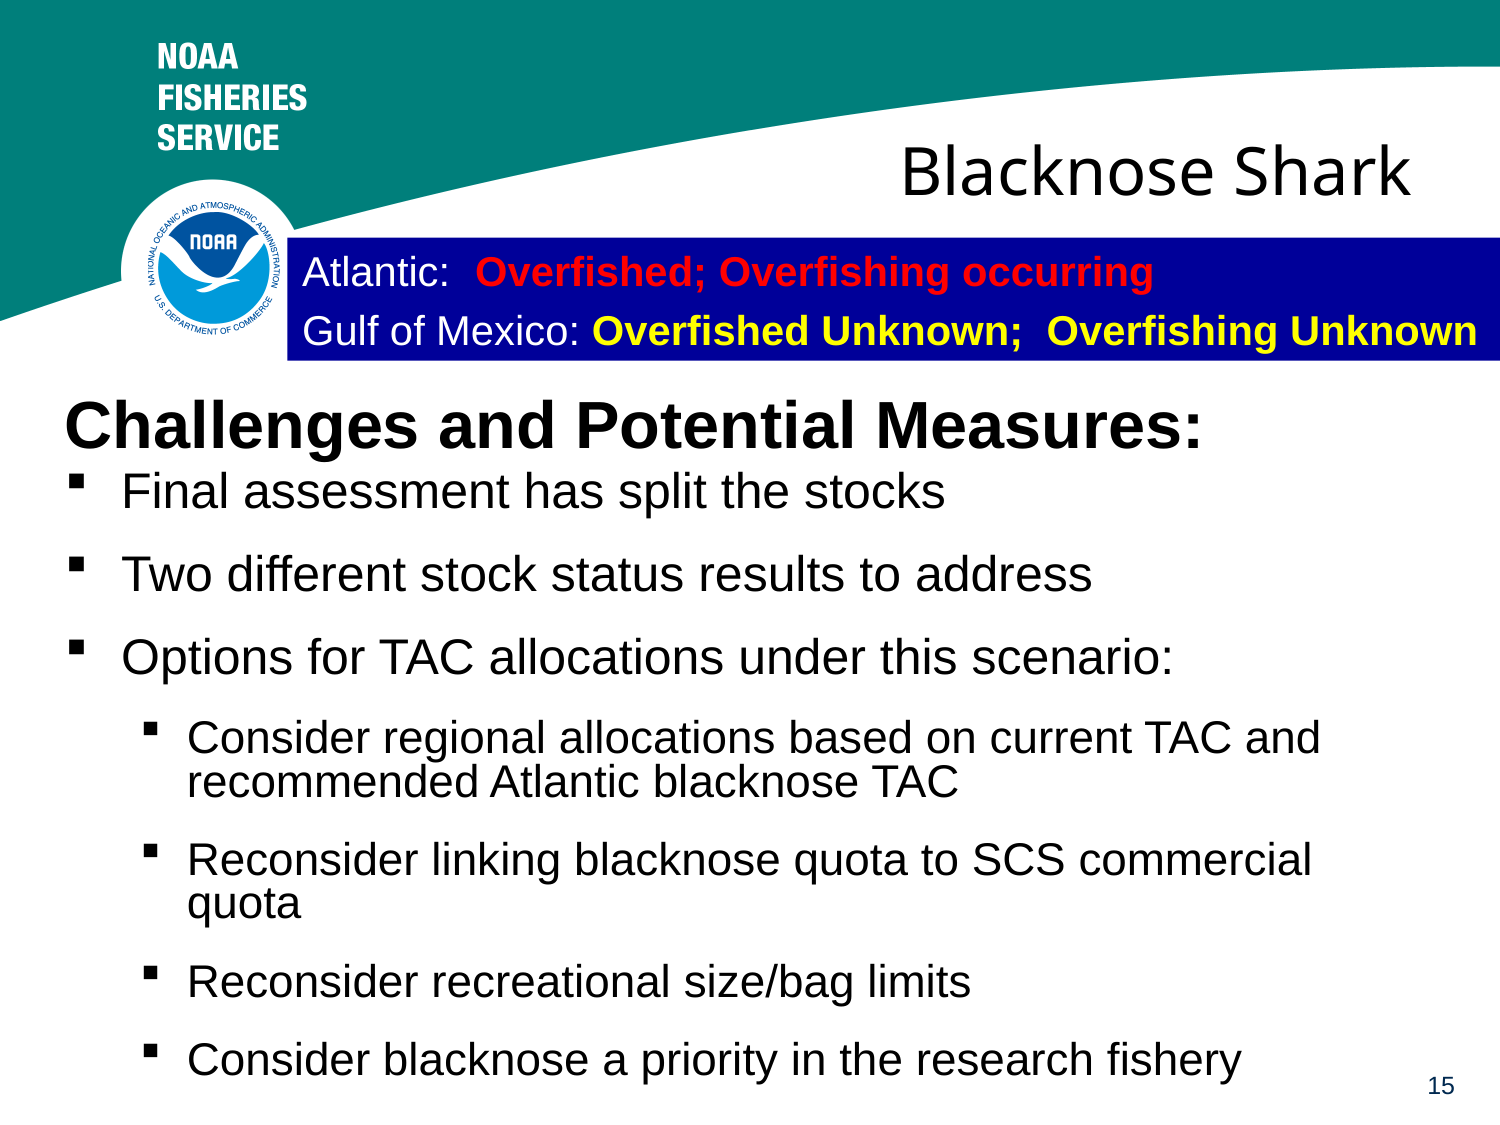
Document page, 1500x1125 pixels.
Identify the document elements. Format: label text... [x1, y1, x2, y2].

text_box Challenges and Potential Measures: [50, 374, 1225, 470]
title Blacknose Shark [812, 112, 1500, 226]
text_box Atlantic: Overfished; Overfishing occurring Gulf of Mexico: Overfished Unknown; Overfishing Unknown [287, 237, 1500, 361]
list Final assessment has split the stocks Two different stock status results to address Options for TAC allocations under this scenario: Consider regional allocations based on current TAC and recommended Atlantic blacknose TAC Reconsider linking blacknose quota to SCS commercial quota Reconsider recreational size/bag limits Consider blacknose a priority in the research fishery [49, 462, 1401, 1125]
picture [0, 0, 1500, 1125]
